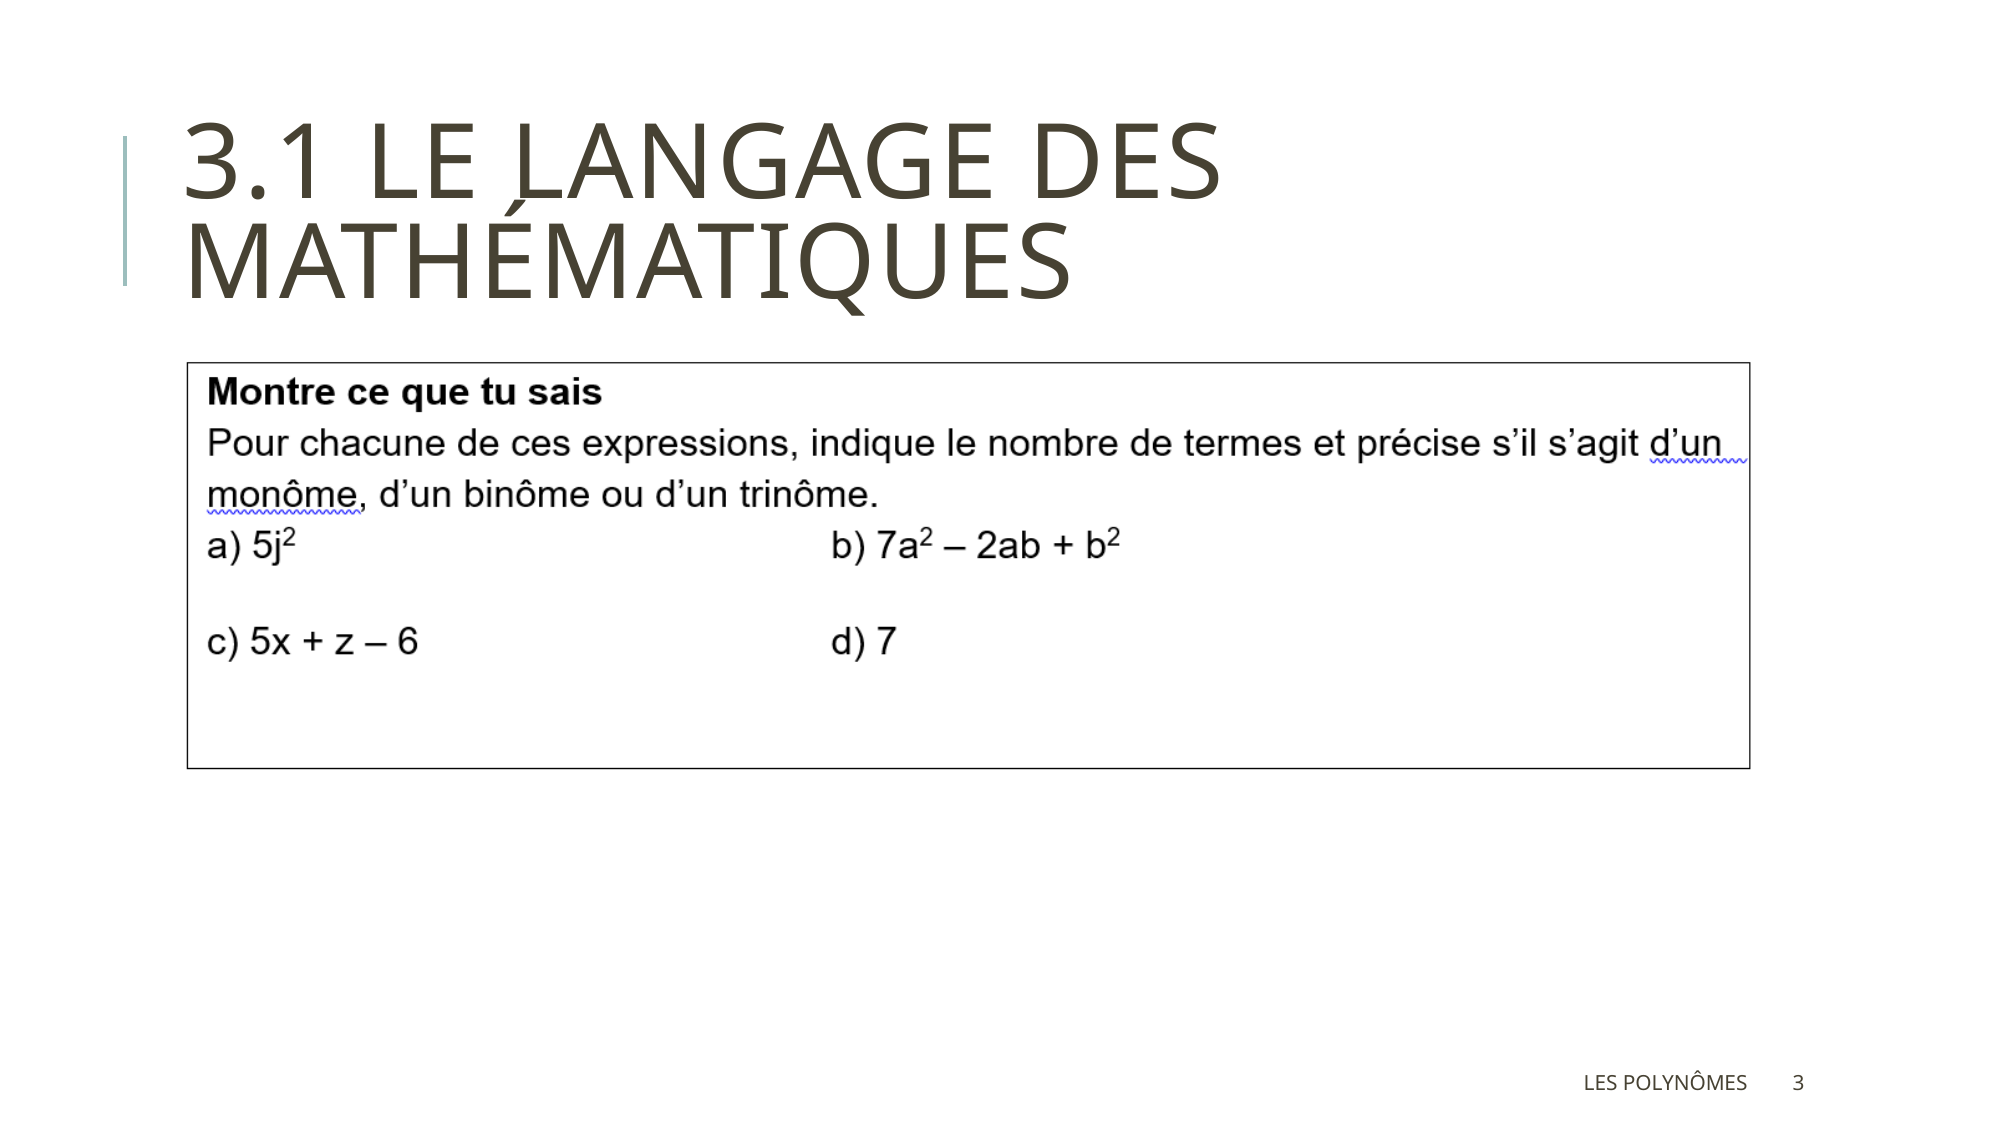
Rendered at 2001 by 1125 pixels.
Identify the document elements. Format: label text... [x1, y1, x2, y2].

slide_number 3 [1777, 1061, 1938, 1107]
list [167, 341, 1763, 788]
title 3.1 le langage des mathématiques [168, 96, 1763, 337]
footer Les polynômes [794, 1061, 1763, 1107]
